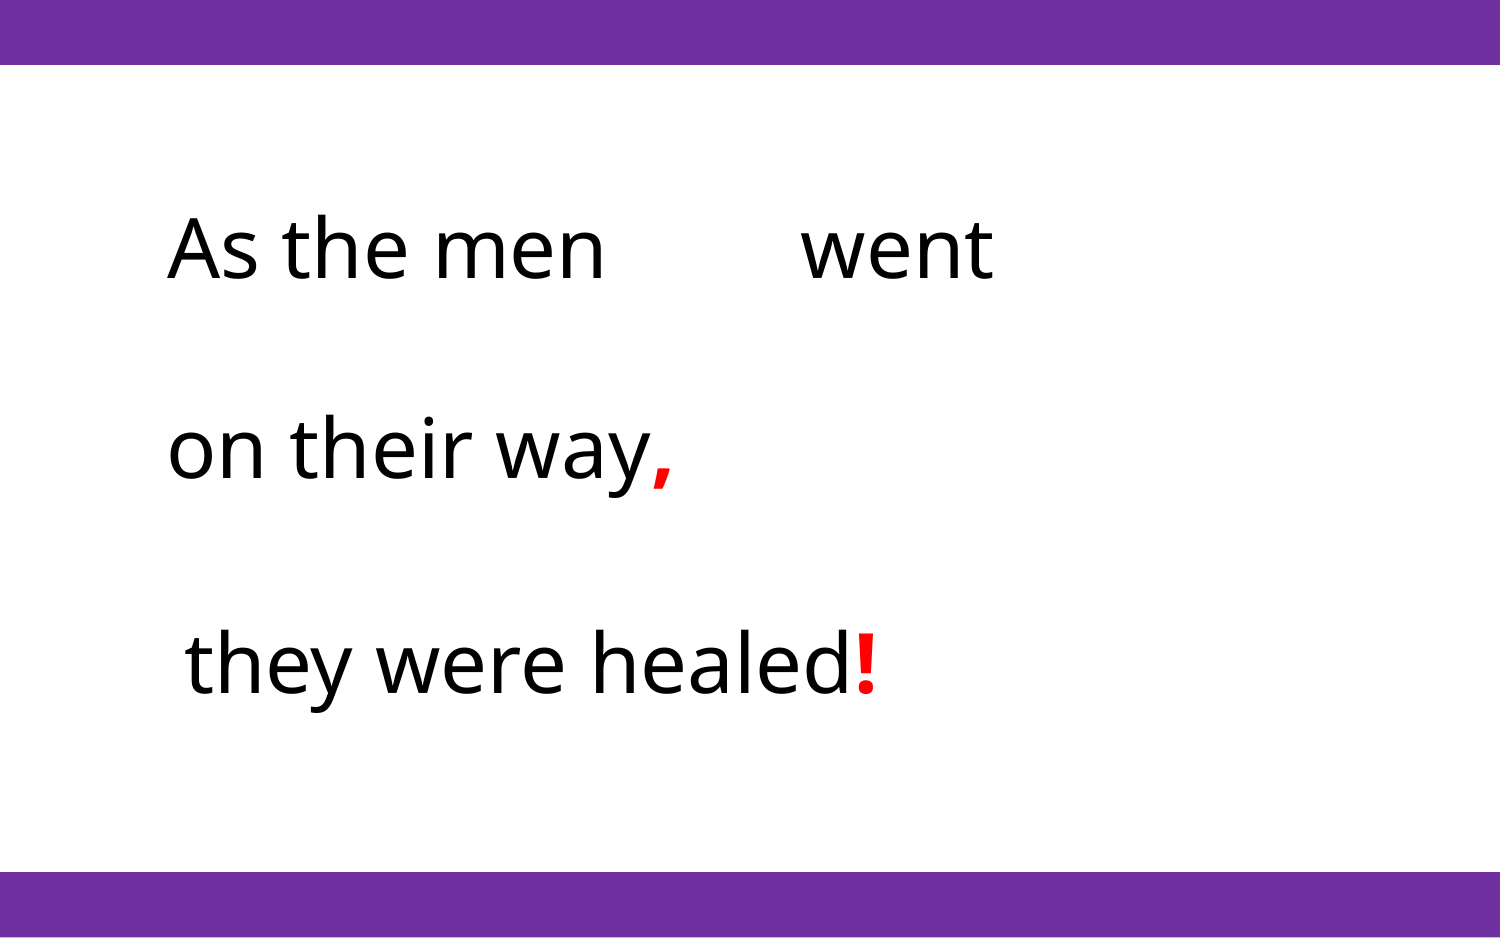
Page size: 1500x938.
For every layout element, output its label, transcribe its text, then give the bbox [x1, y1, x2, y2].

text_box on their way, [151, 387, 712, 503]
text_box they were healed! [169, 552, 915, 718]
text_box [0, 0, 1500, 66]
text_box [0, 871, 1500, 938]
text_box went [786, 188, 1010, 303]
text_box As the men [152, 188, 646, 303]
